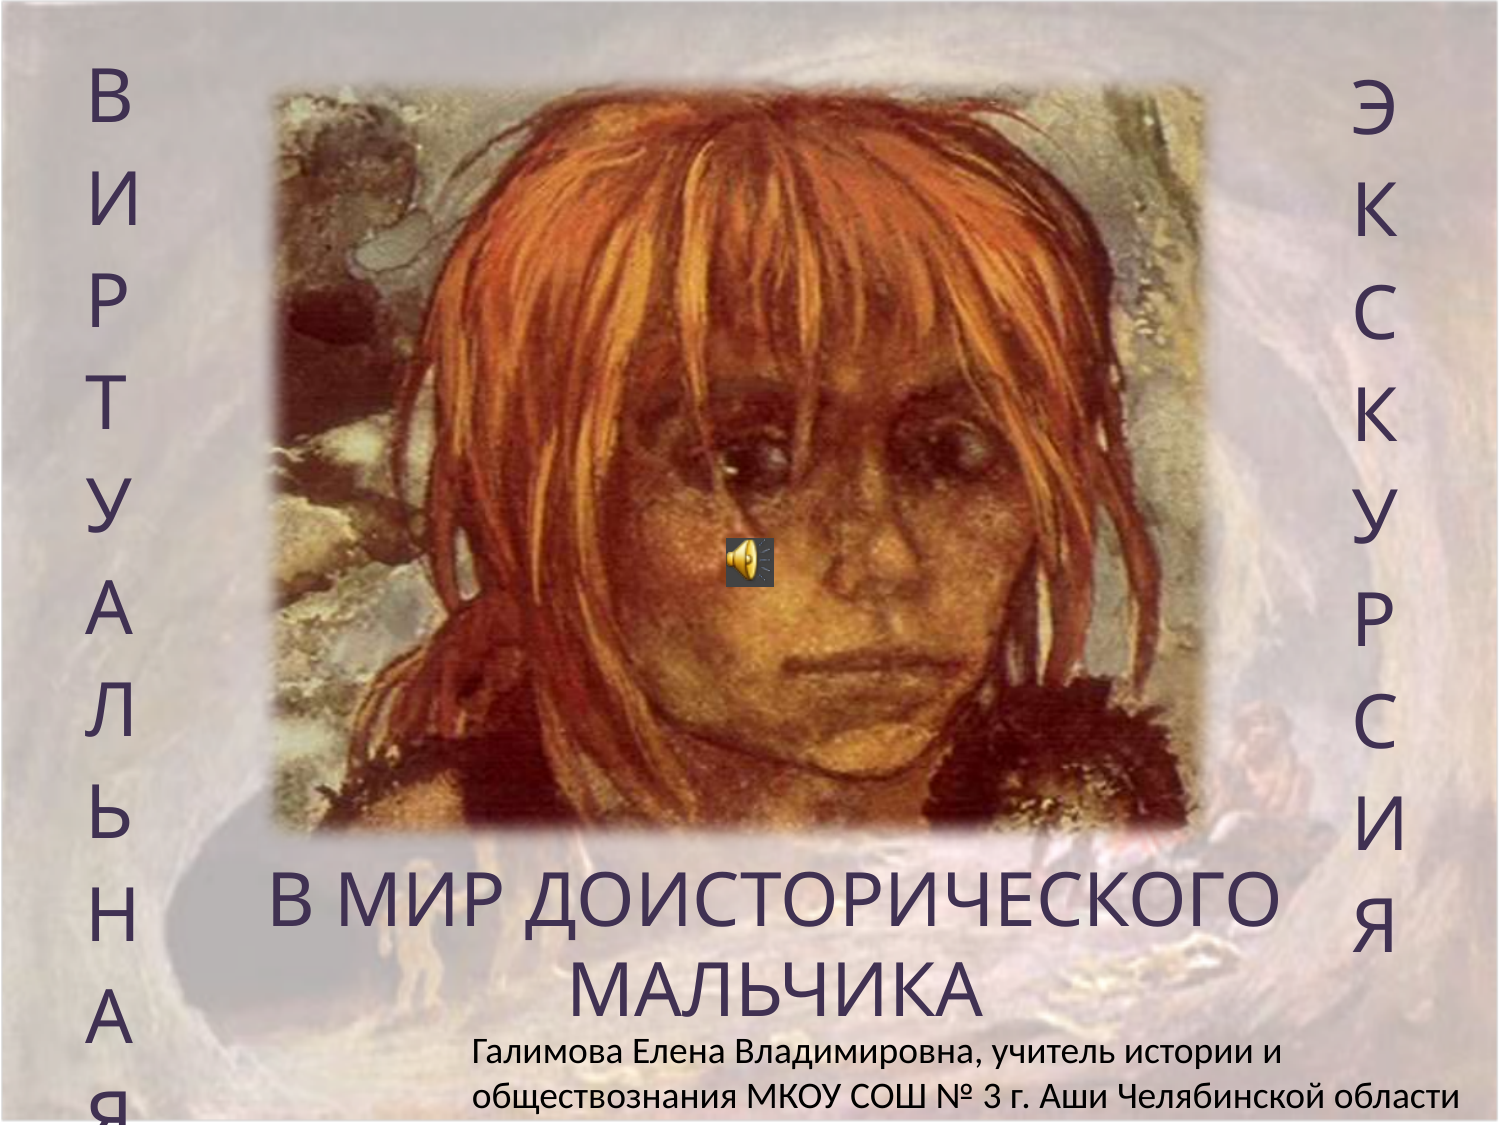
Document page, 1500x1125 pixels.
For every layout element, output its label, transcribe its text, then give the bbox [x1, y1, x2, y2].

text_box Галимова Елена Владимировна, учитель истории и обществознания МКОУ СОШ № 3 г. Аши Челябинской области [457, 1018, 1500, 1124]
table_header Э К С К У Р С И Я [1336, 47, 1453, 983]
picture [257, 70, 1223, 850]
table_header В И Р Т У А Л Ь Н А Я [70, 35, 176, 1125]
text_box В МИР ДОИСТОРИЧЕСКОГО МАЛЬЧИКА [251, 843, 1299, 1039]
